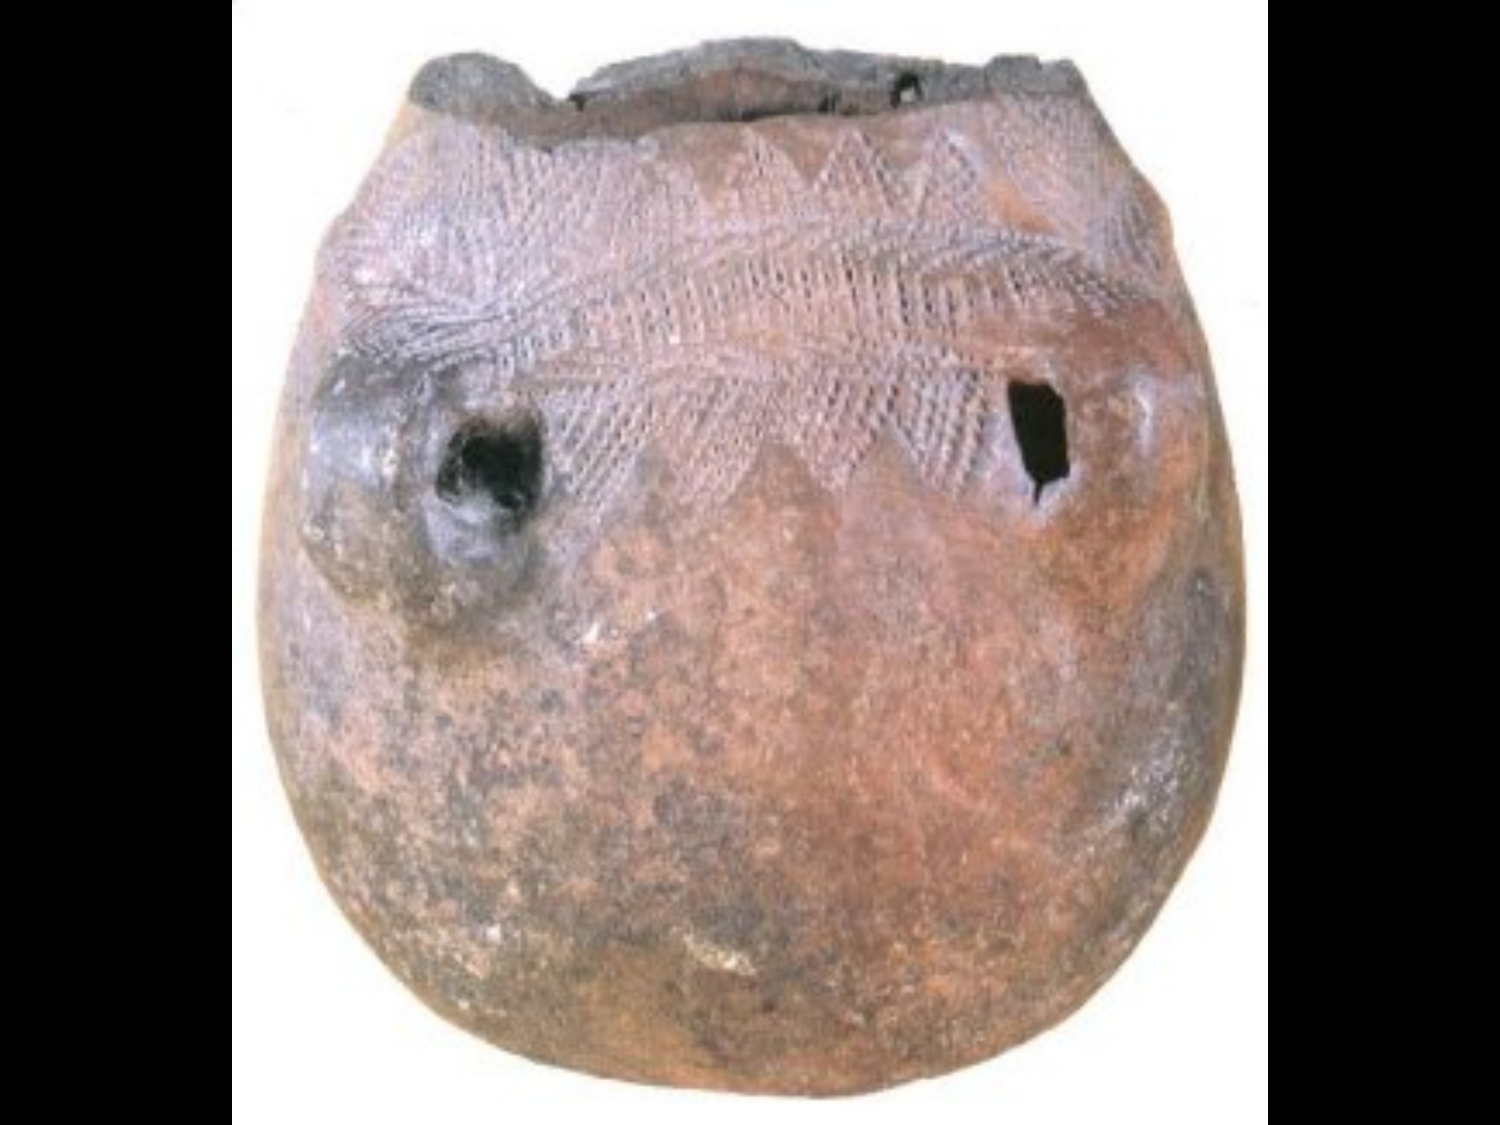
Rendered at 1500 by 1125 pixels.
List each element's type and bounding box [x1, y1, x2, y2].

picture [231, 0, 1268, 1125]
